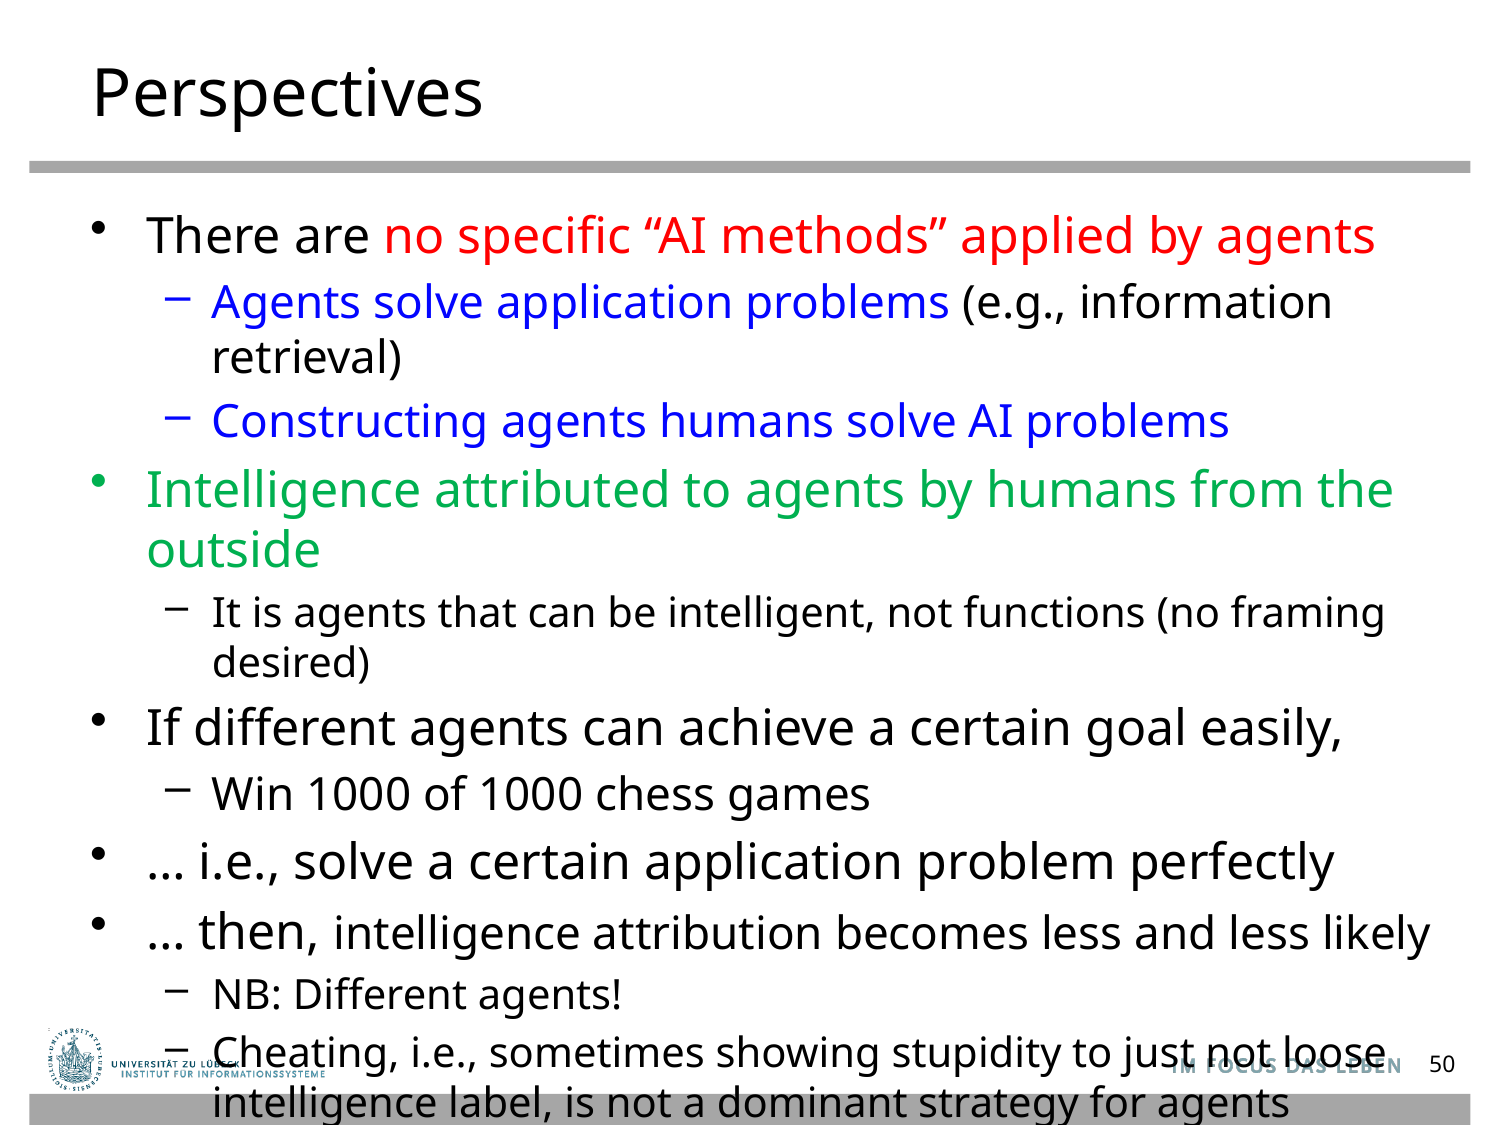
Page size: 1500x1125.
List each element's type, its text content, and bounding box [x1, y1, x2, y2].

slide_number 50 [1305, 1050, 1471, 1083]
title Perspectives [76, 42, 1427, 126]
list There are no specific “AI methods” applied by agents Agents solve application problems (e.g., information retrieval) Constructing agents humans solve AI problems Intelligence attributed to agents by humans from the outside It is agents that can be intelligent, not functions (no framing desired) If different agents can achieve a certain goal easily, Win 1000 of 1000 chess games … i.e., solve a certain application problem perfectly … then, intelligence attribution becomes less and less likely NB: Different agents! Cheating, i.e., sometimes showing stupidity to just not loose intelligence label, is not a dominant strategy for agents [75, 196, 1471, 1012]
picture [1173, 1058, 1305, 1073]
